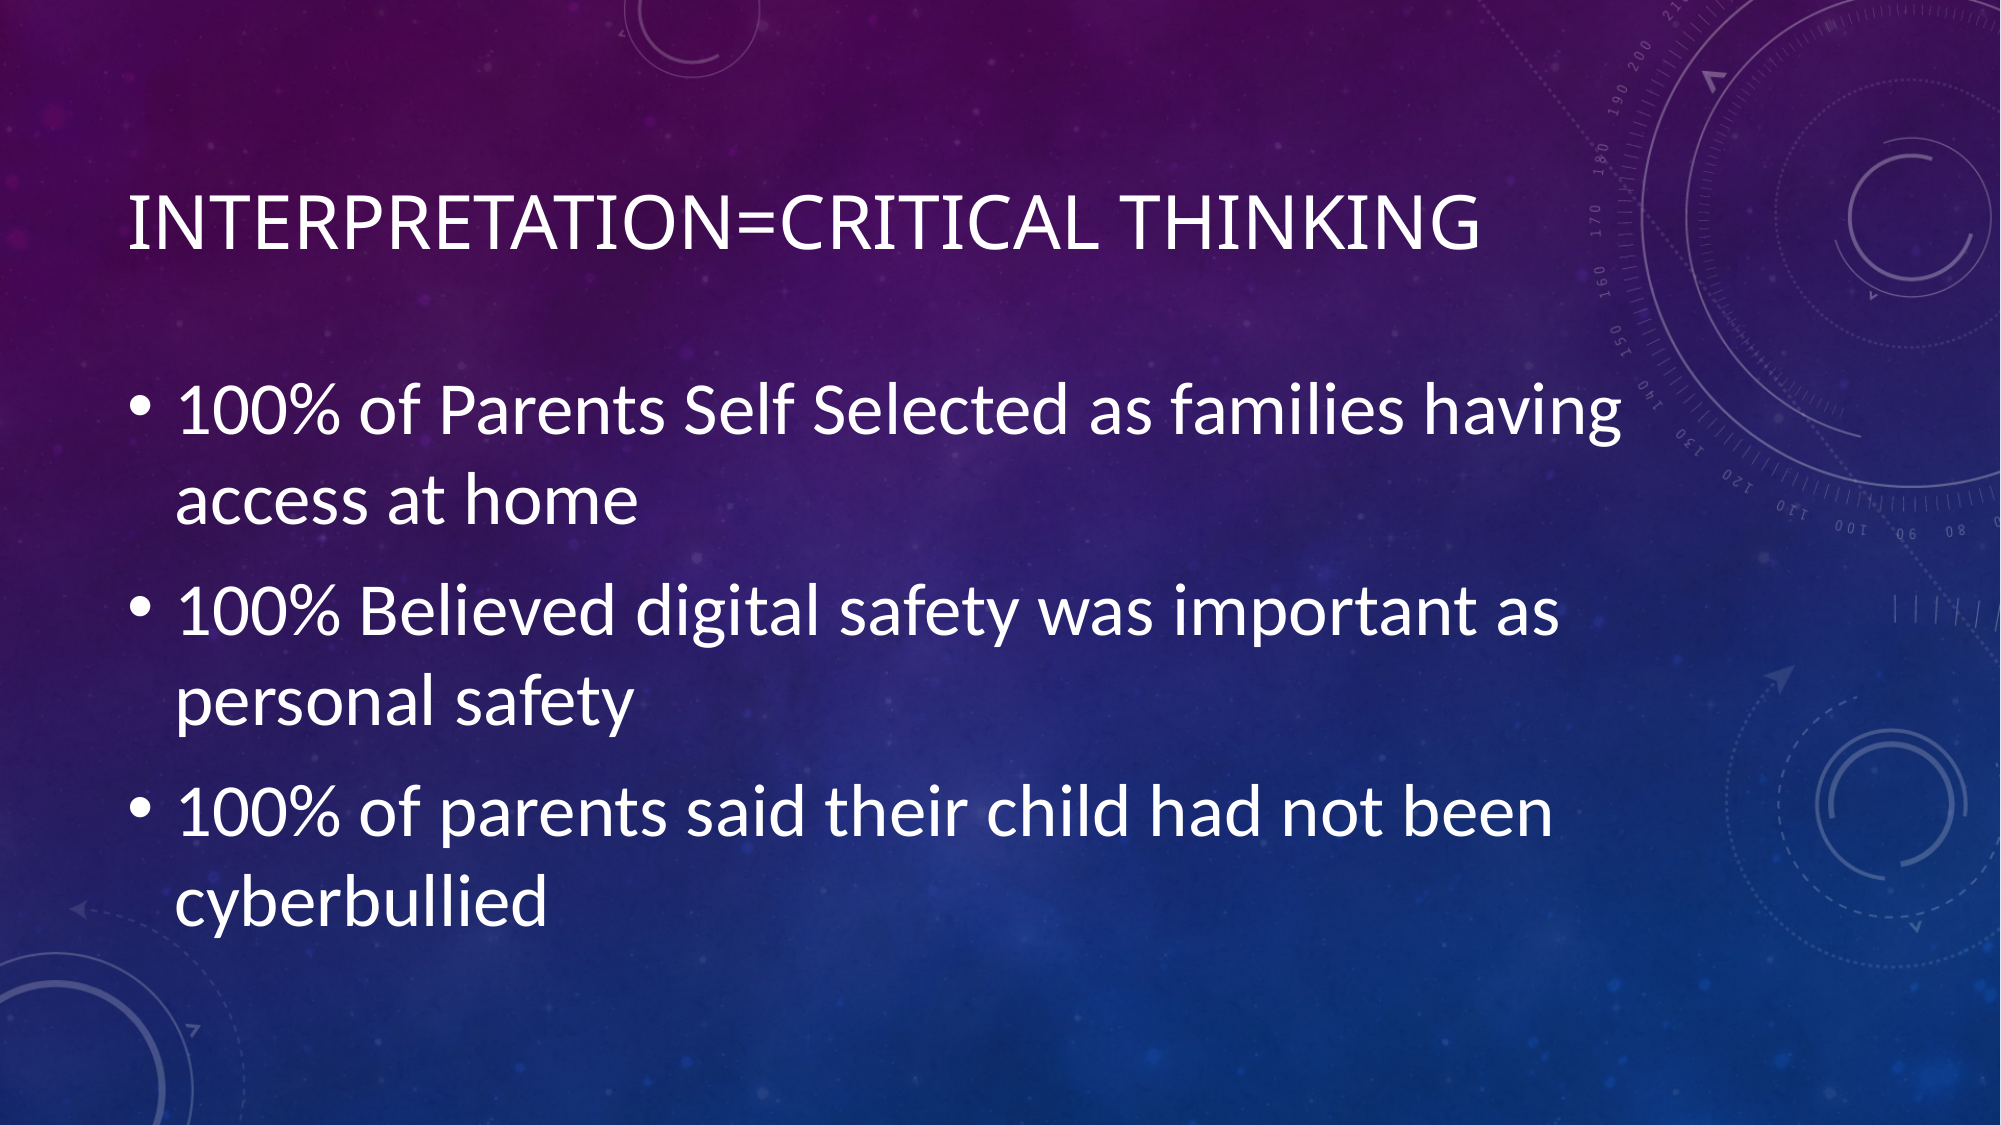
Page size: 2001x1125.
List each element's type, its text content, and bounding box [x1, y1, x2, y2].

list 100% of Parents Self Selected as families having access at home 100% Believed digital safety was important as personal safety 100% of parents said their child had not been cyberbullied [112, 351, 1775, 950]
title Interpretation=Critical Thinking [112, 99, 1775, 339]
picture [0, 0, 2001, 1125]
